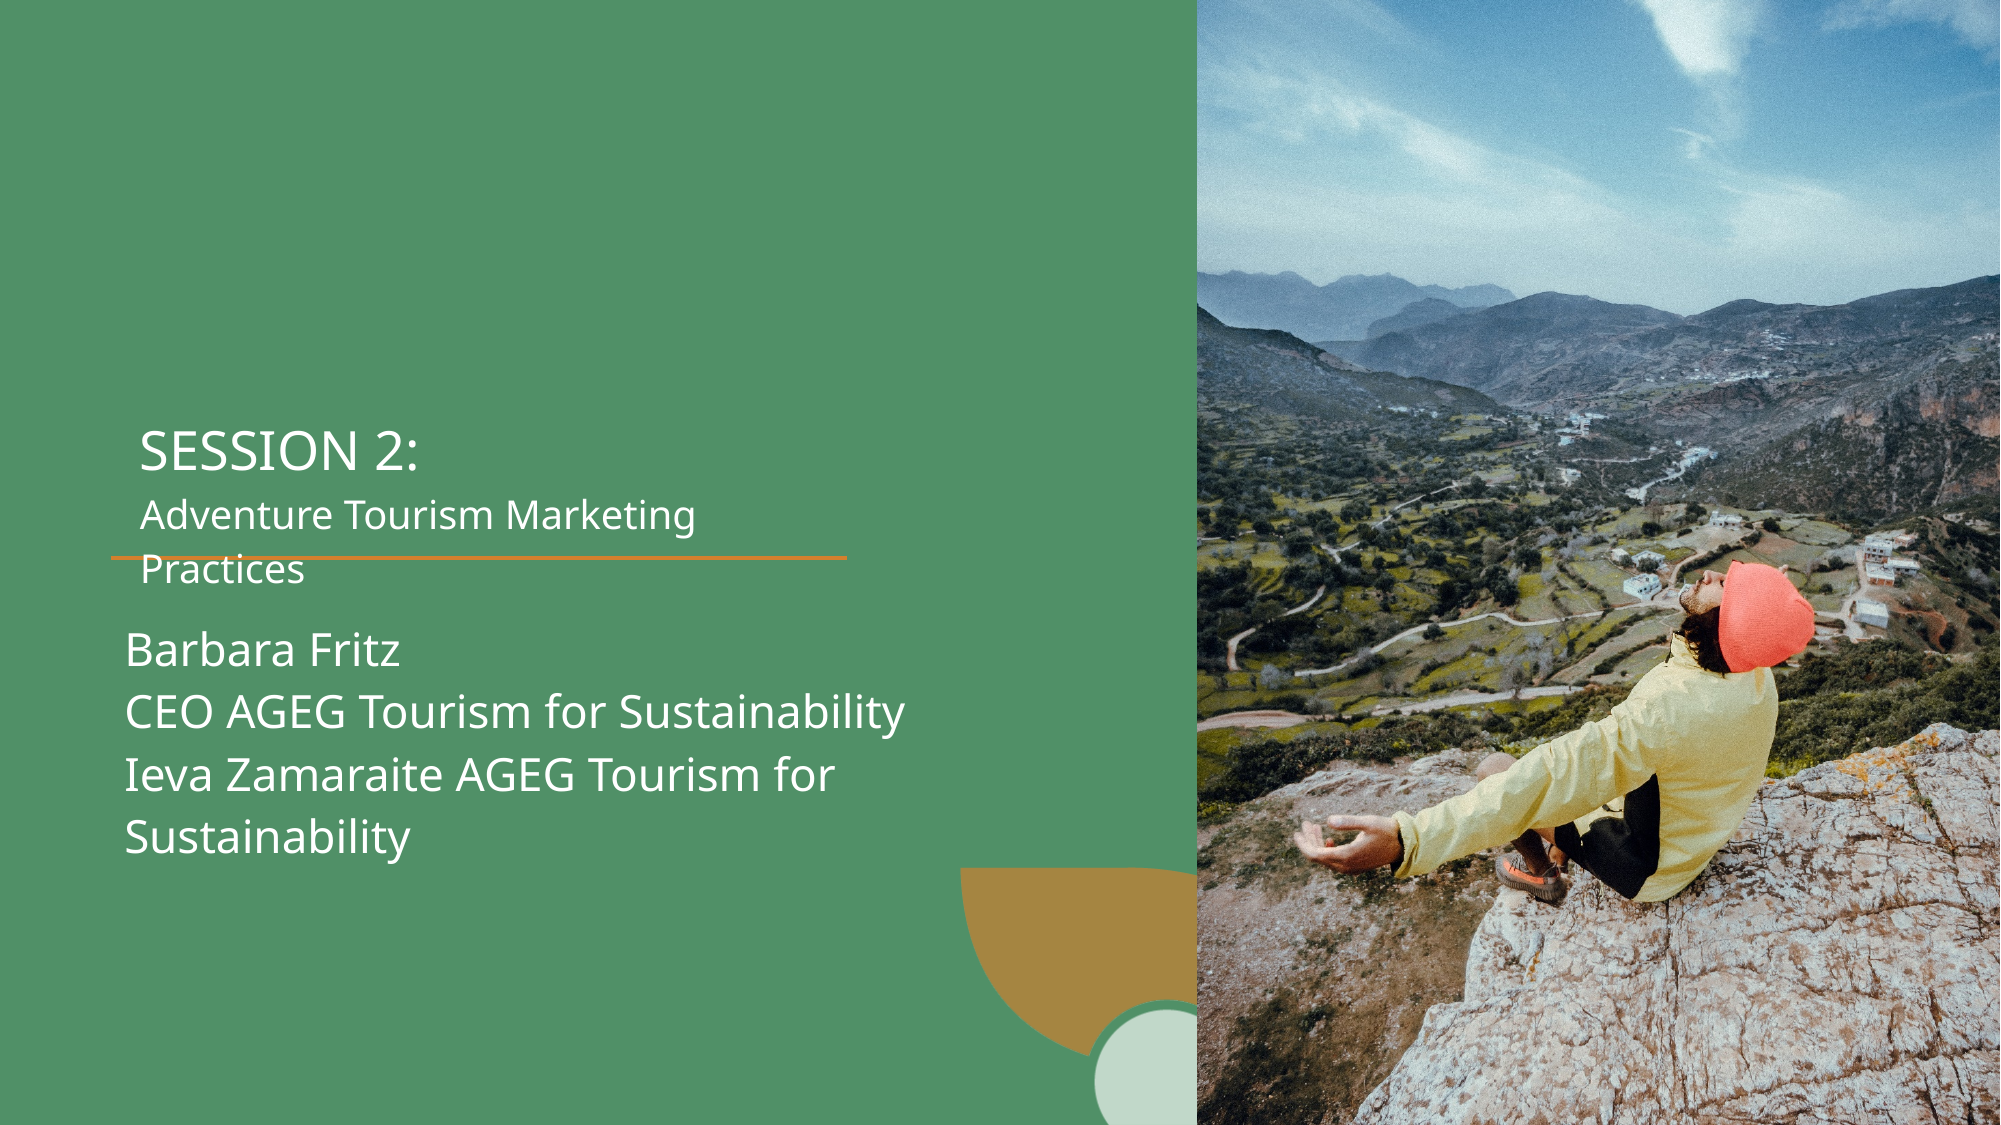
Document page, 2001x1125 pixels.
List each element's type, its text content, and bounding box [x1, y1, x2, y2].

picture [951, 0, 2000, 1125]
subtitle Barbara Fritz CEO AGEG Tourism for Sustainability Ieva Zamaraite AGEG Tourism for Sustainability [109, 609, 934, 882]
title SESSION 2: Adventure Tourism Marketing Practices [124, 405, 881, 609]
